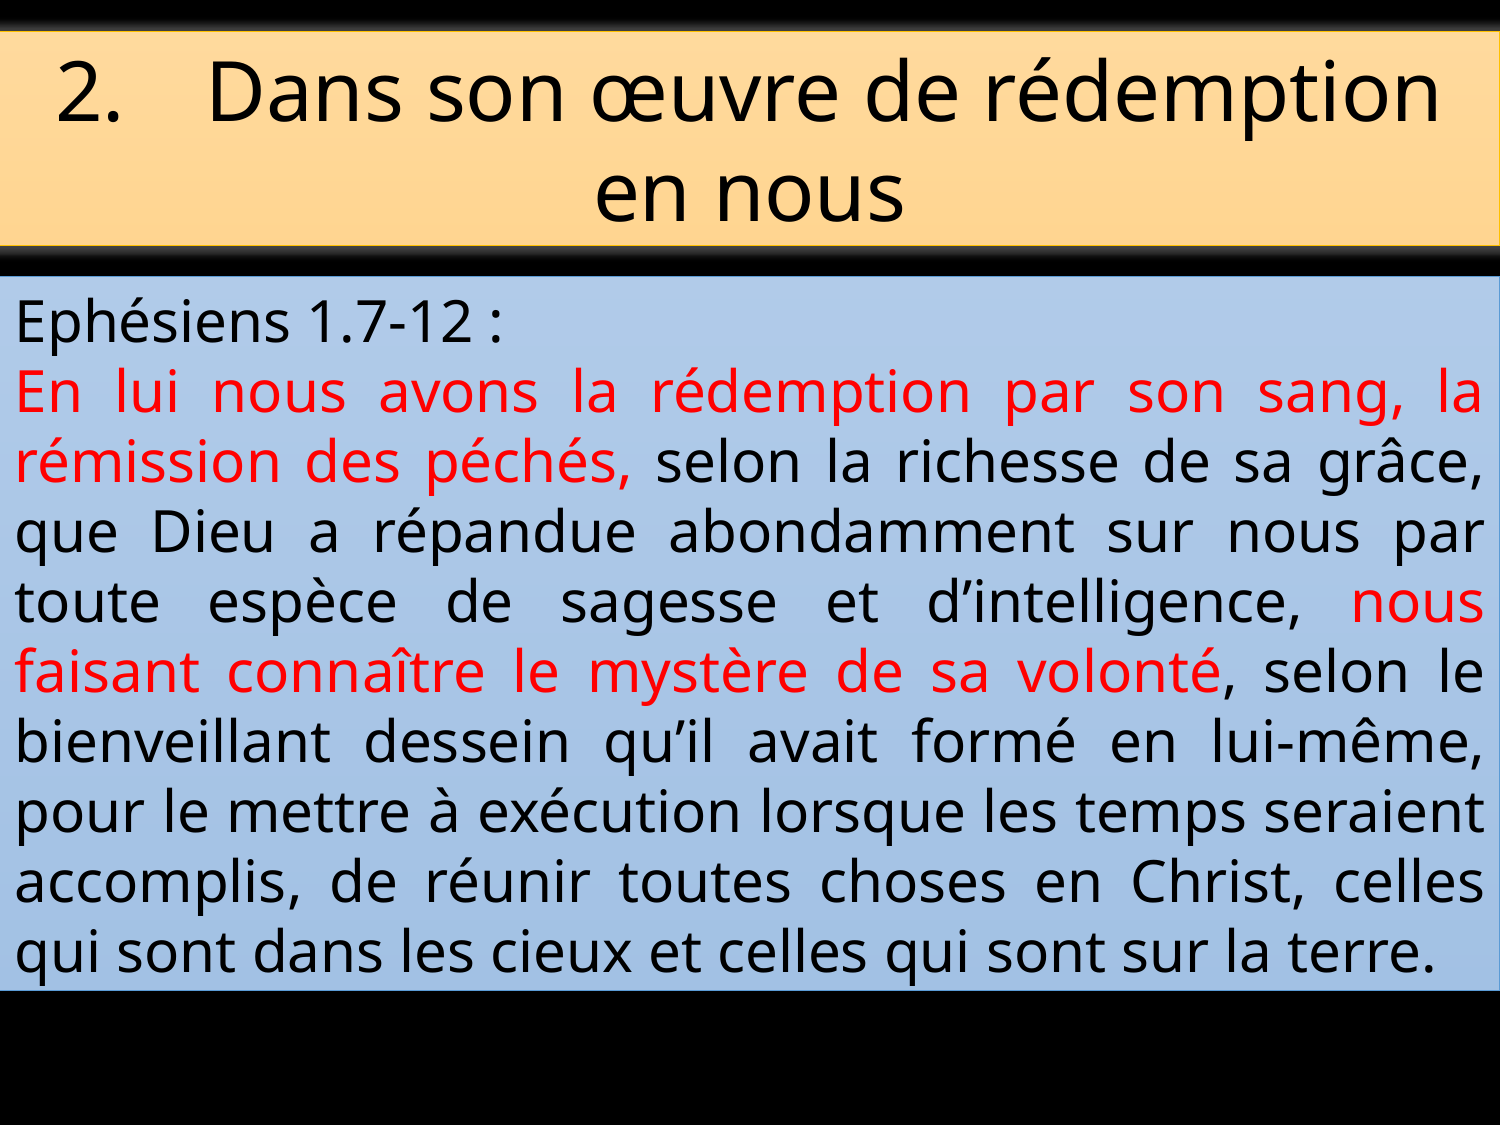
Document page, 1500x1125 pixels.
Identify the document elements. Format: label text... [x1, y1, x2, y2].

text_box 2. Dans son œuvre de rédemption en nous [0, 31, 1500, 246]
text_box Ephésiens 1.7-12 : En lui nous avons la rédemption par son sang, la rémission des péchés, selon la richesse de sa grâce, que Dieu a répandue abondamment sur nous par toute espèce de sagesse et d’intelligence, nous faisant connaître le mystère de sa volonté, selon le bienveillant dessein qu’il avait formé en lui-même, pour le mettre à exécution lorsque les temps seraient accomplis, de réunir toutes choses en Christ, celles qui sont dans les cieux et celles qui sont sur la terre. [0, 276, 1500, 991]
